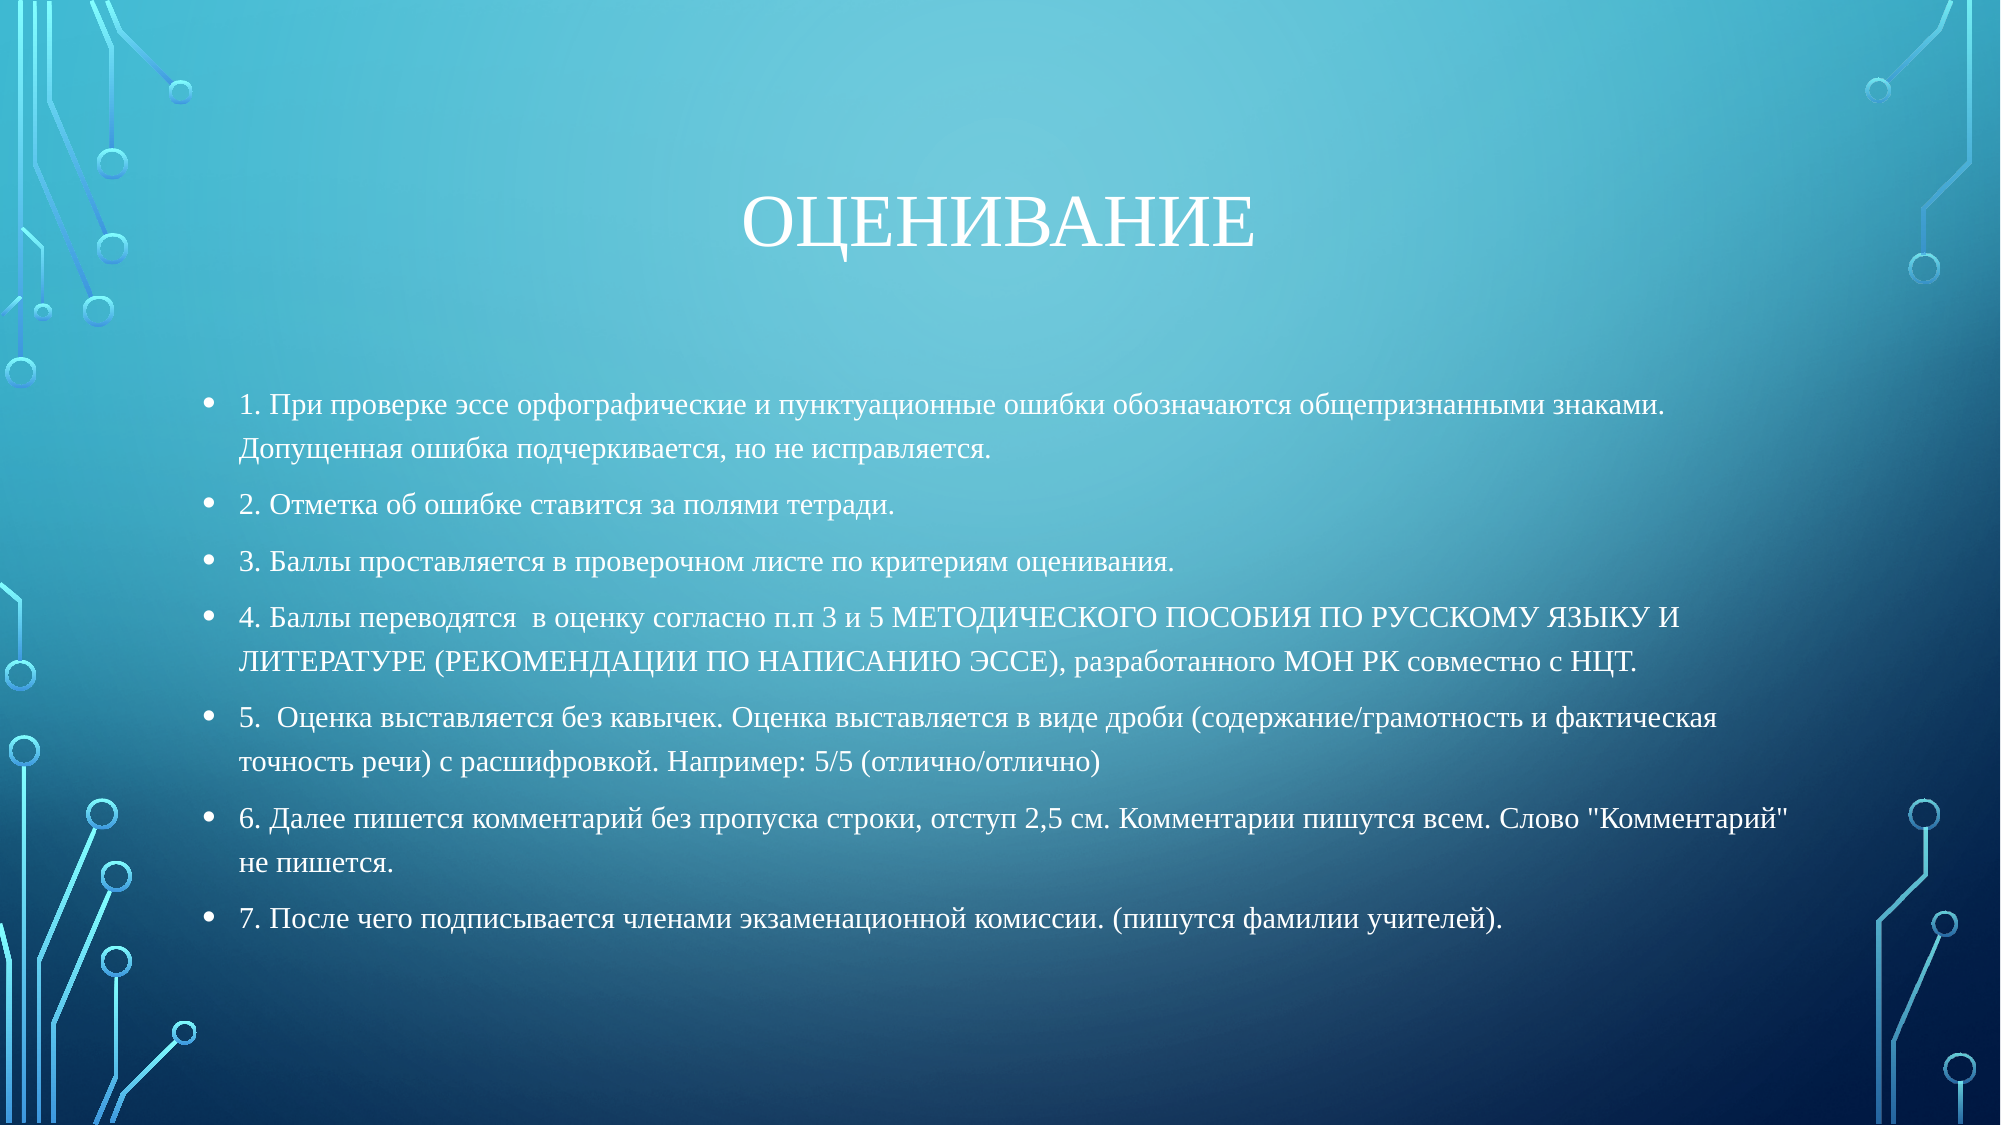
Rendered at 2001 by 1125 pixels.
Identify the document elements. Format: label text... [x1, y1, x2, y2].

list 1. При проверке эссе орфографические и пунктуационные ошибки обозначаются общепризнанными знаками. Допущенная ошибка подчеркивается, но не исправляется. 2. Отметка об ошибке ставится за полями тетради. 3. Баллы проставляется в проверочном листе по критериям оценивания. 4. Баллы переводятся в оценку согласно п.п 3 и 5 МЕТОДИЧЕСКОГО ПОСОБИЯ ПО РУССКОМУ ЯЗЫКУ И ЛИТЕРАТУРЕ (РЕКОМЕНДАЦИИ ПО НАПИСАНИЮ ЭССЕ), разработанного МОН РК совместно с НЦТ. 5. Оценка выставляется без кавычек. Оценка выставляется в виде дроби (содержание/грамотность и фактическая точность речи) с расшифровкой. Например: 5/5 (отлично/отлично) 6. Далее пишется комментарий без пропуска строки, отступ 2,5 см. Комментарии пишутся всем. Слово "Комментарий" не пишется. 7. После чего подписывается членами экзаменационной комиссии. (пишутся фамилии учителей). [187, 369, 1813, 950]
title Оценивание [187, 101, 1813, 344]
